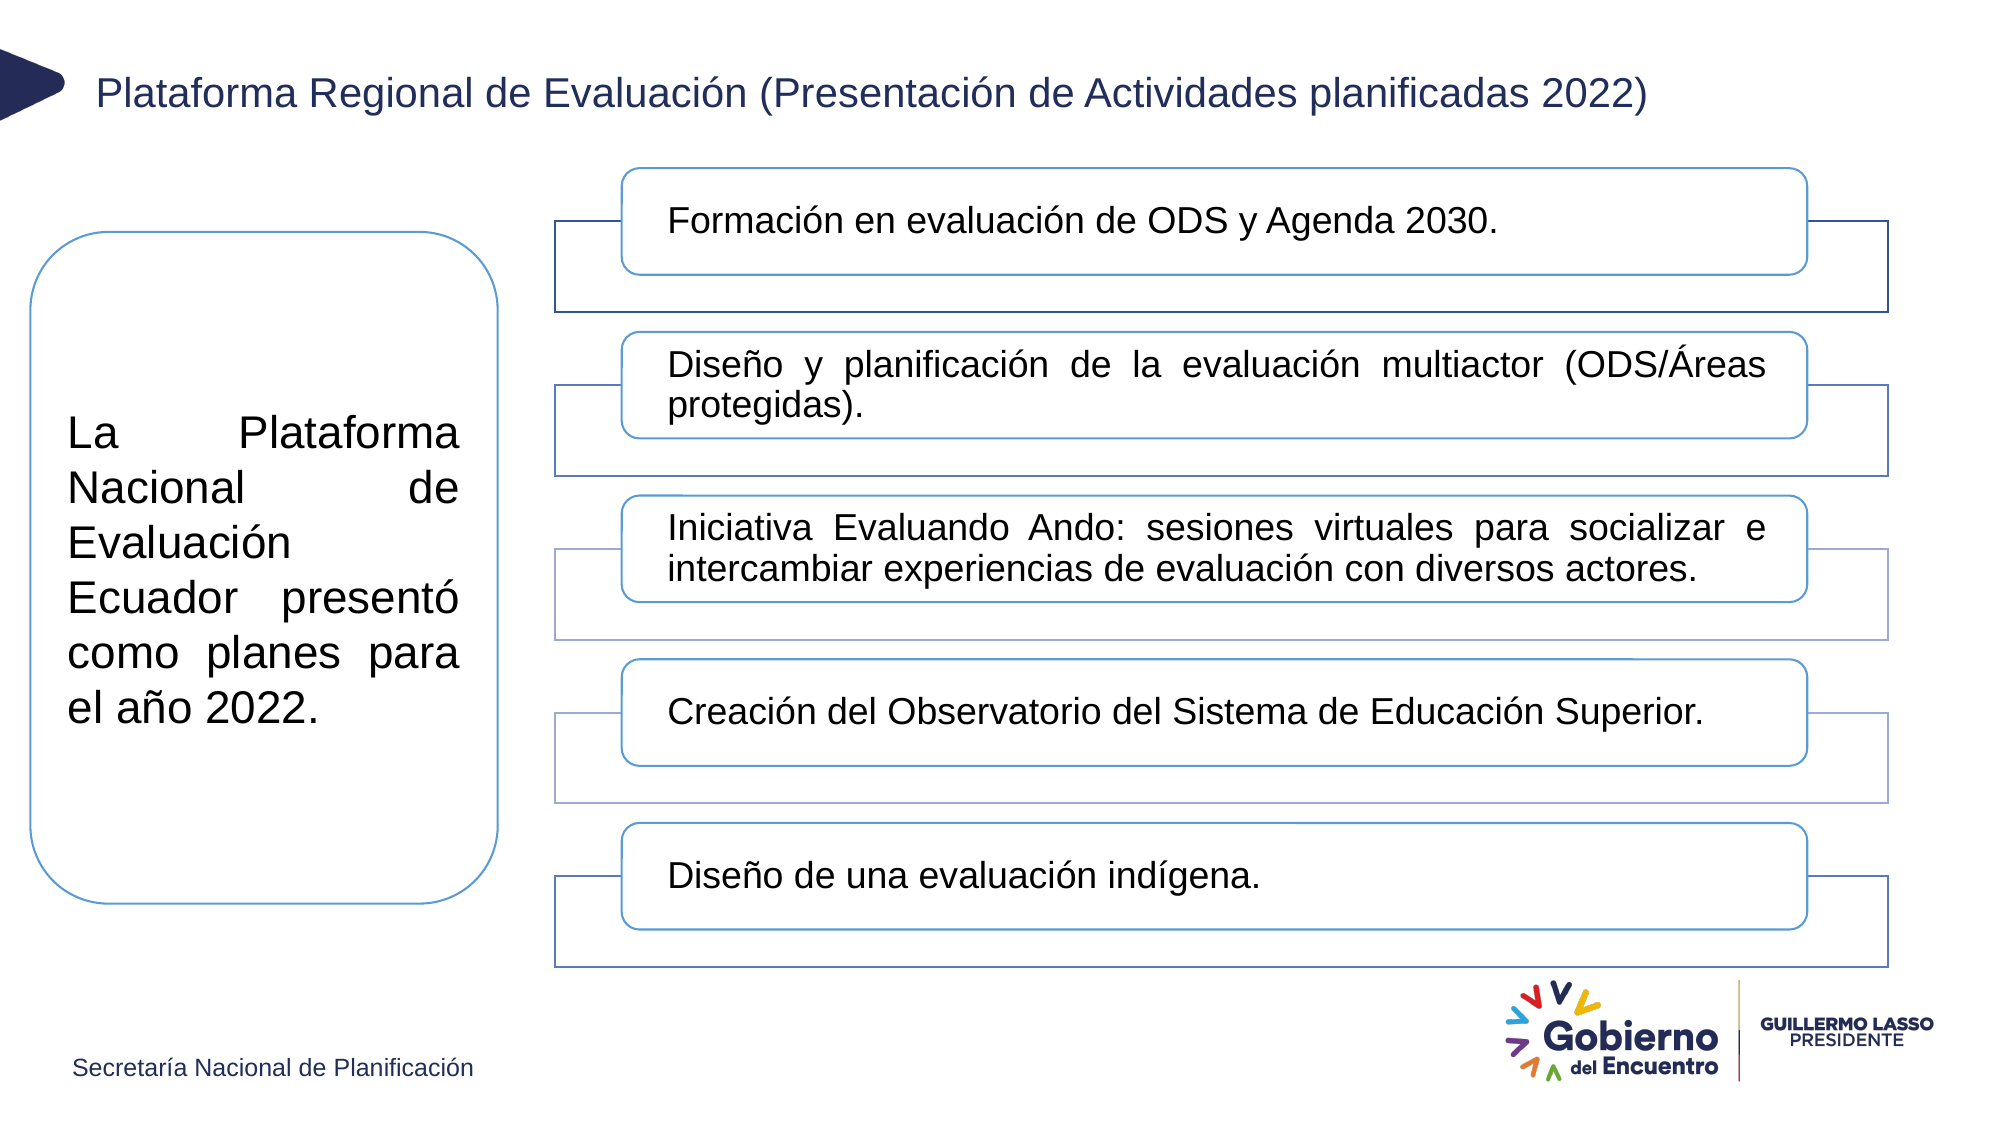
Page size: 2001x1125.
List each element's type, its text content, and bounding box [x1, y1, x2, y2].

picture [0, 42, 154, 185]
text_box Secretaría Nacional de Planificación [57, 1044, 773, 1089]
text_box La Plataforma Nacional de Evaluación Ecuador presentó como planes para el año 2022. [29, 230, 499, 905]
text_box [554, 154, 1889, 981]
picture [1479, 943, 1958, 1101]
text_box Plataforma Regional de Evaluación (Presentación de Actividades planificadas 2022) [154, 58, 1813, 124]
